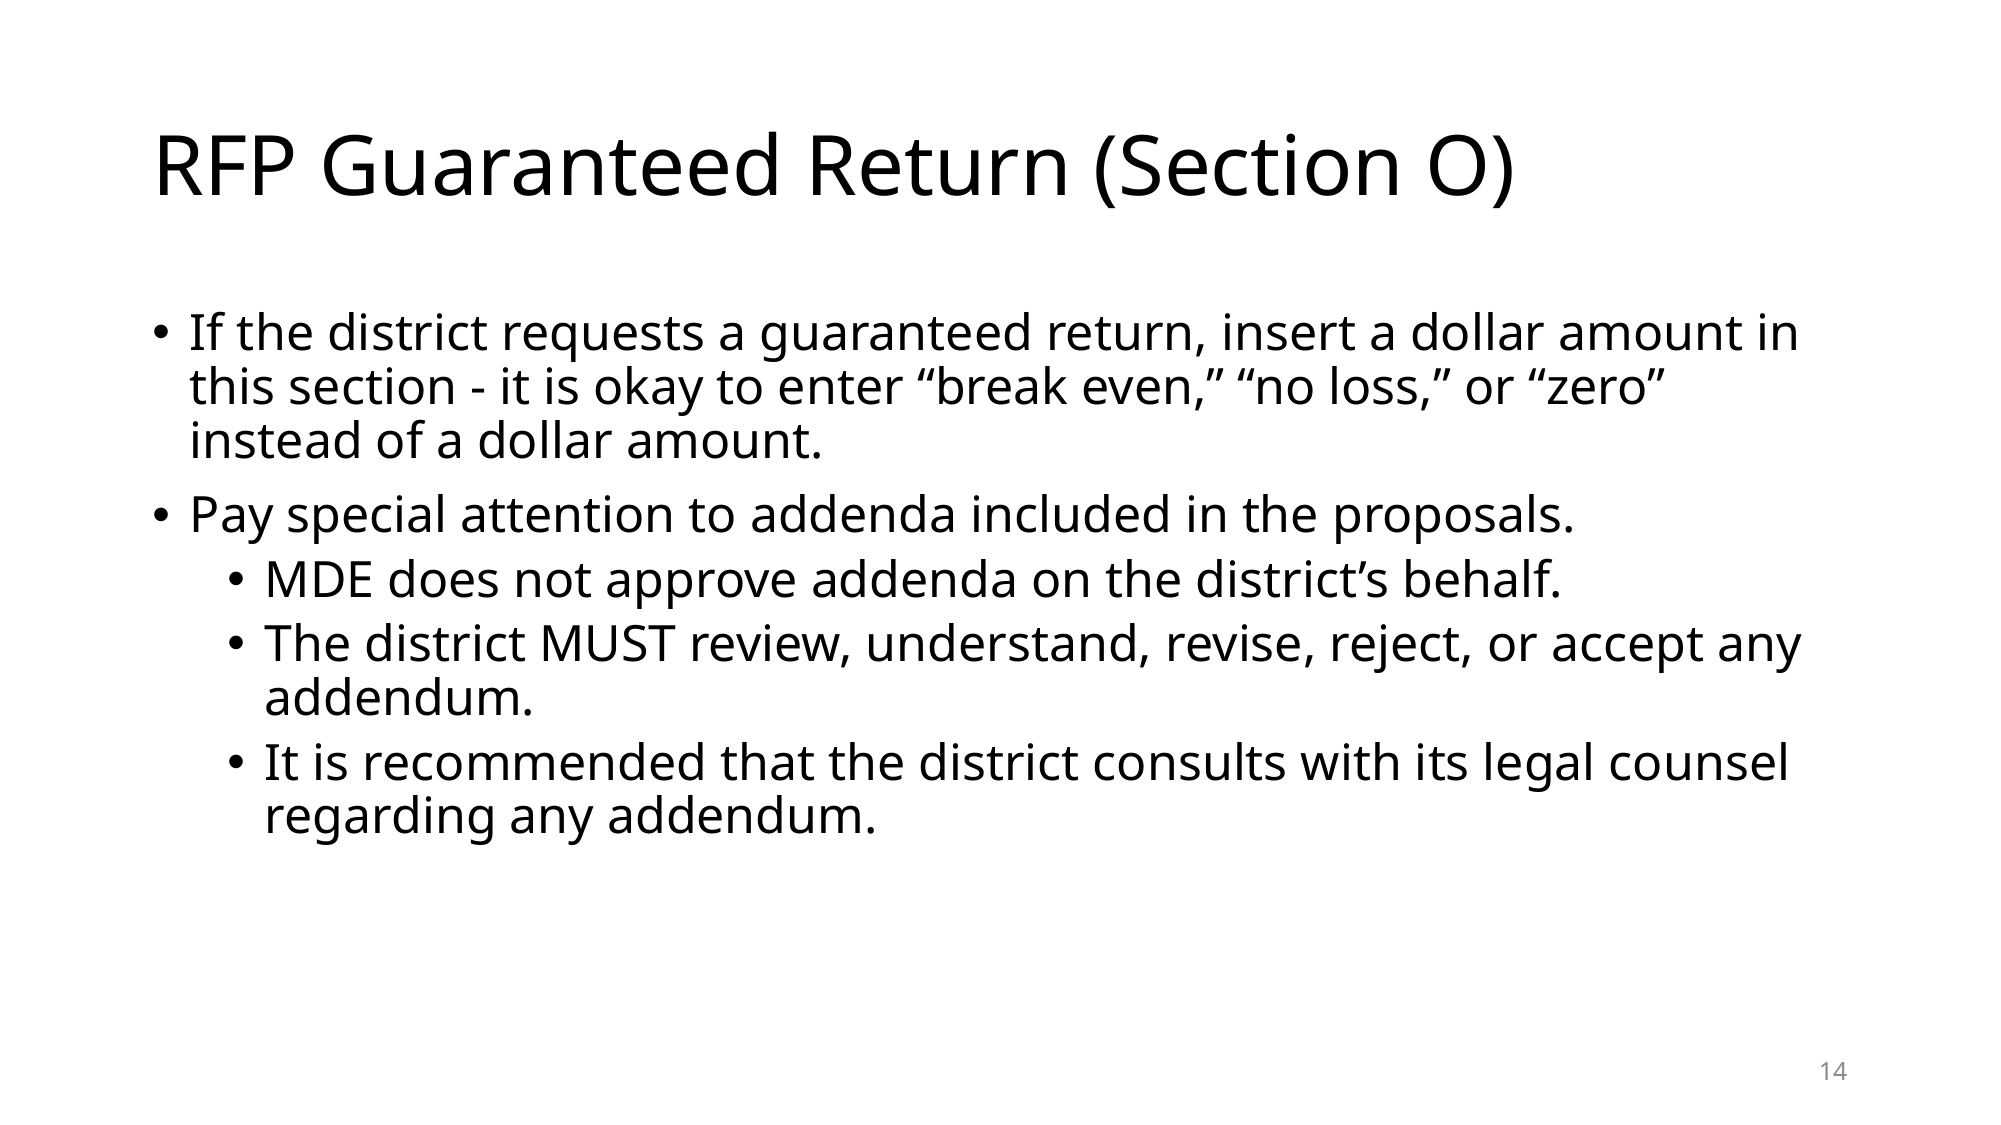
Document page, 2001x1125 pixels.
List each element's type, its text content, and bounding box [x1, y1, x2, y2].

slide_number 14 [1412, 1042, 1863, 1103]
title RFP Guaranteed Return (Section O) [137, 59, 1863, 278]
list If the district requests a guaranteed return, insert a dollar amount in this section - it is okay to enter “break even,” “no loss,” or “zero” instead of a dollar amount. Pay special attention to addenda included in the proposals. MDE does not approve addenda on the district’s behalf. The district MUST review, understand, revise, reject, or accept any addendum. It is recommended that the district consults with its legal counsel regarding any addendum. [137, 299, 1863, 1014]
